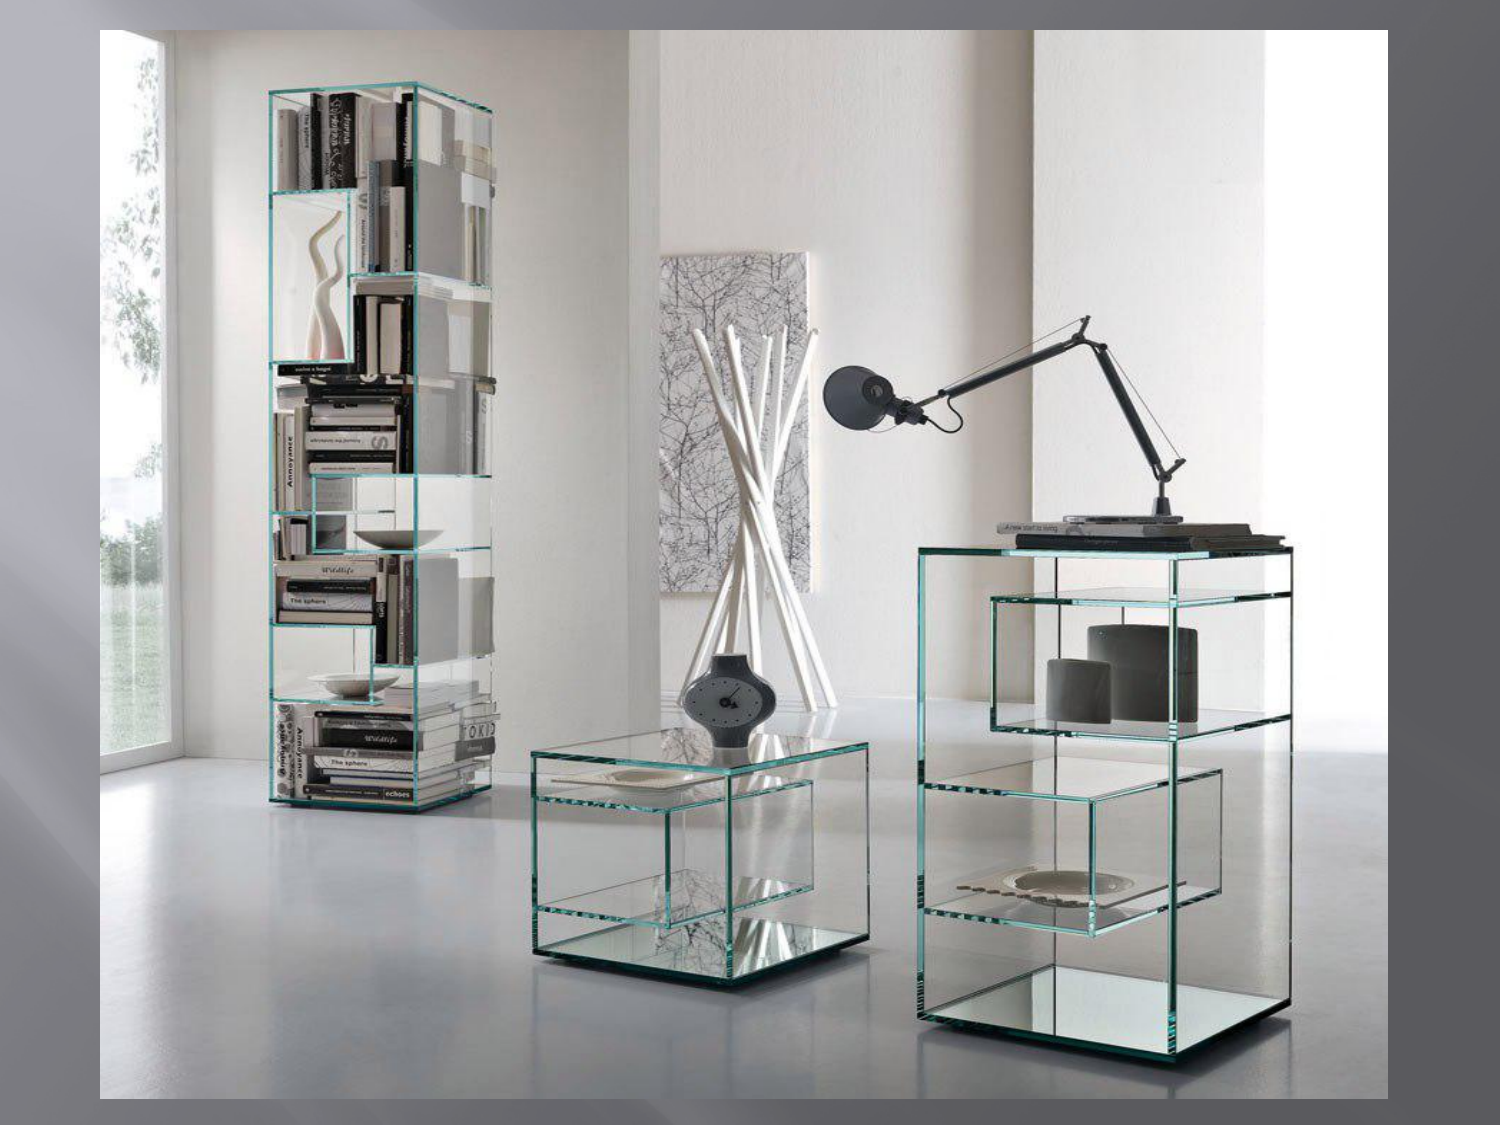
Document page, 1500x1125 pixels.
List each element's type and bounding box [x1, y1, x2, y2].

picture [100, 30, 1389, 1099]
